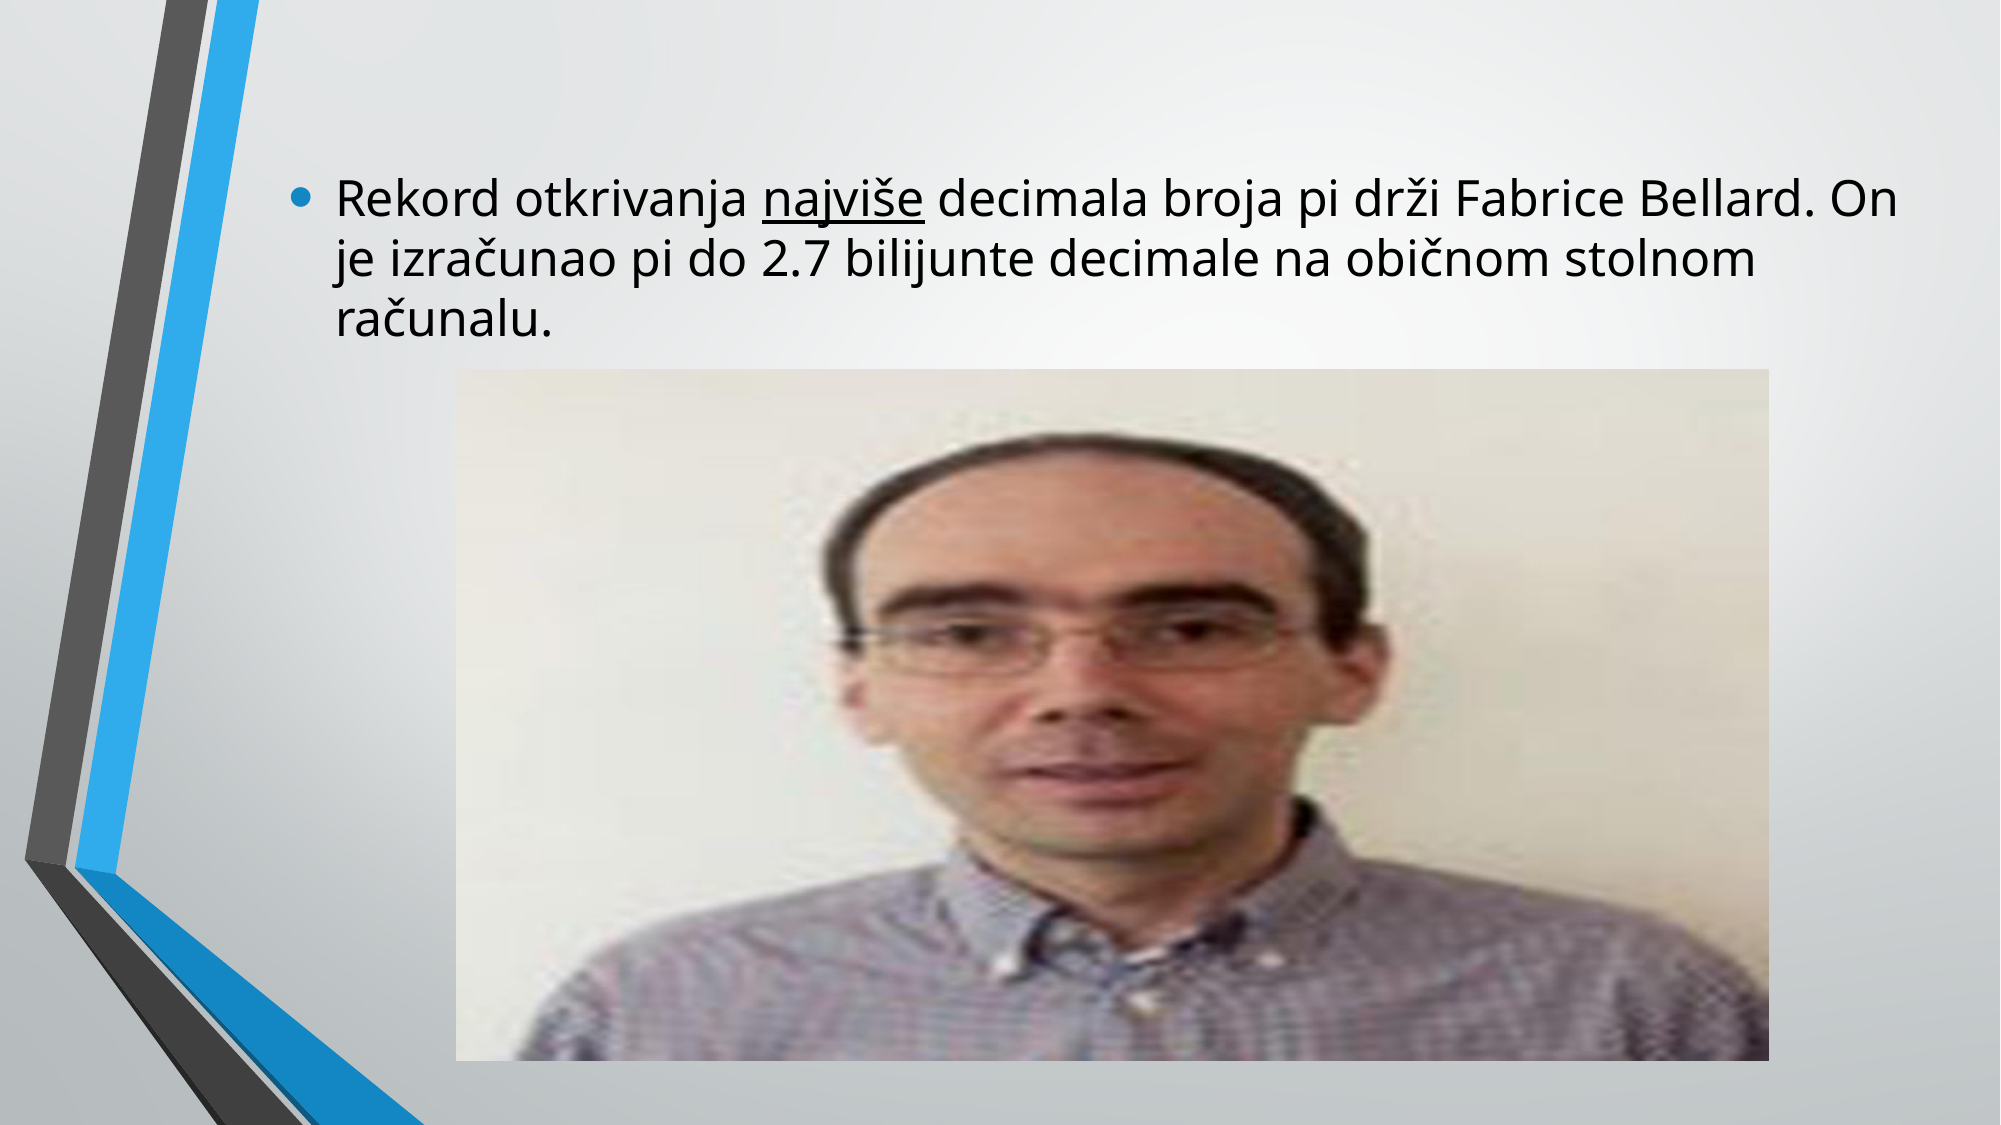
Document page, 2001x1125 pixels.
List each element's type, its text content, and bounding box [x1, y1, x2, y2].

picture [455, 369, 1769, 1061]
list Rekord otkrivanja najviše decimala broja pi drži Fabrice Bellard. On je izračunao pi do 2.7 bilijunte decimale na običnom stolnom računalu. [273, 0, 1917, 513]
